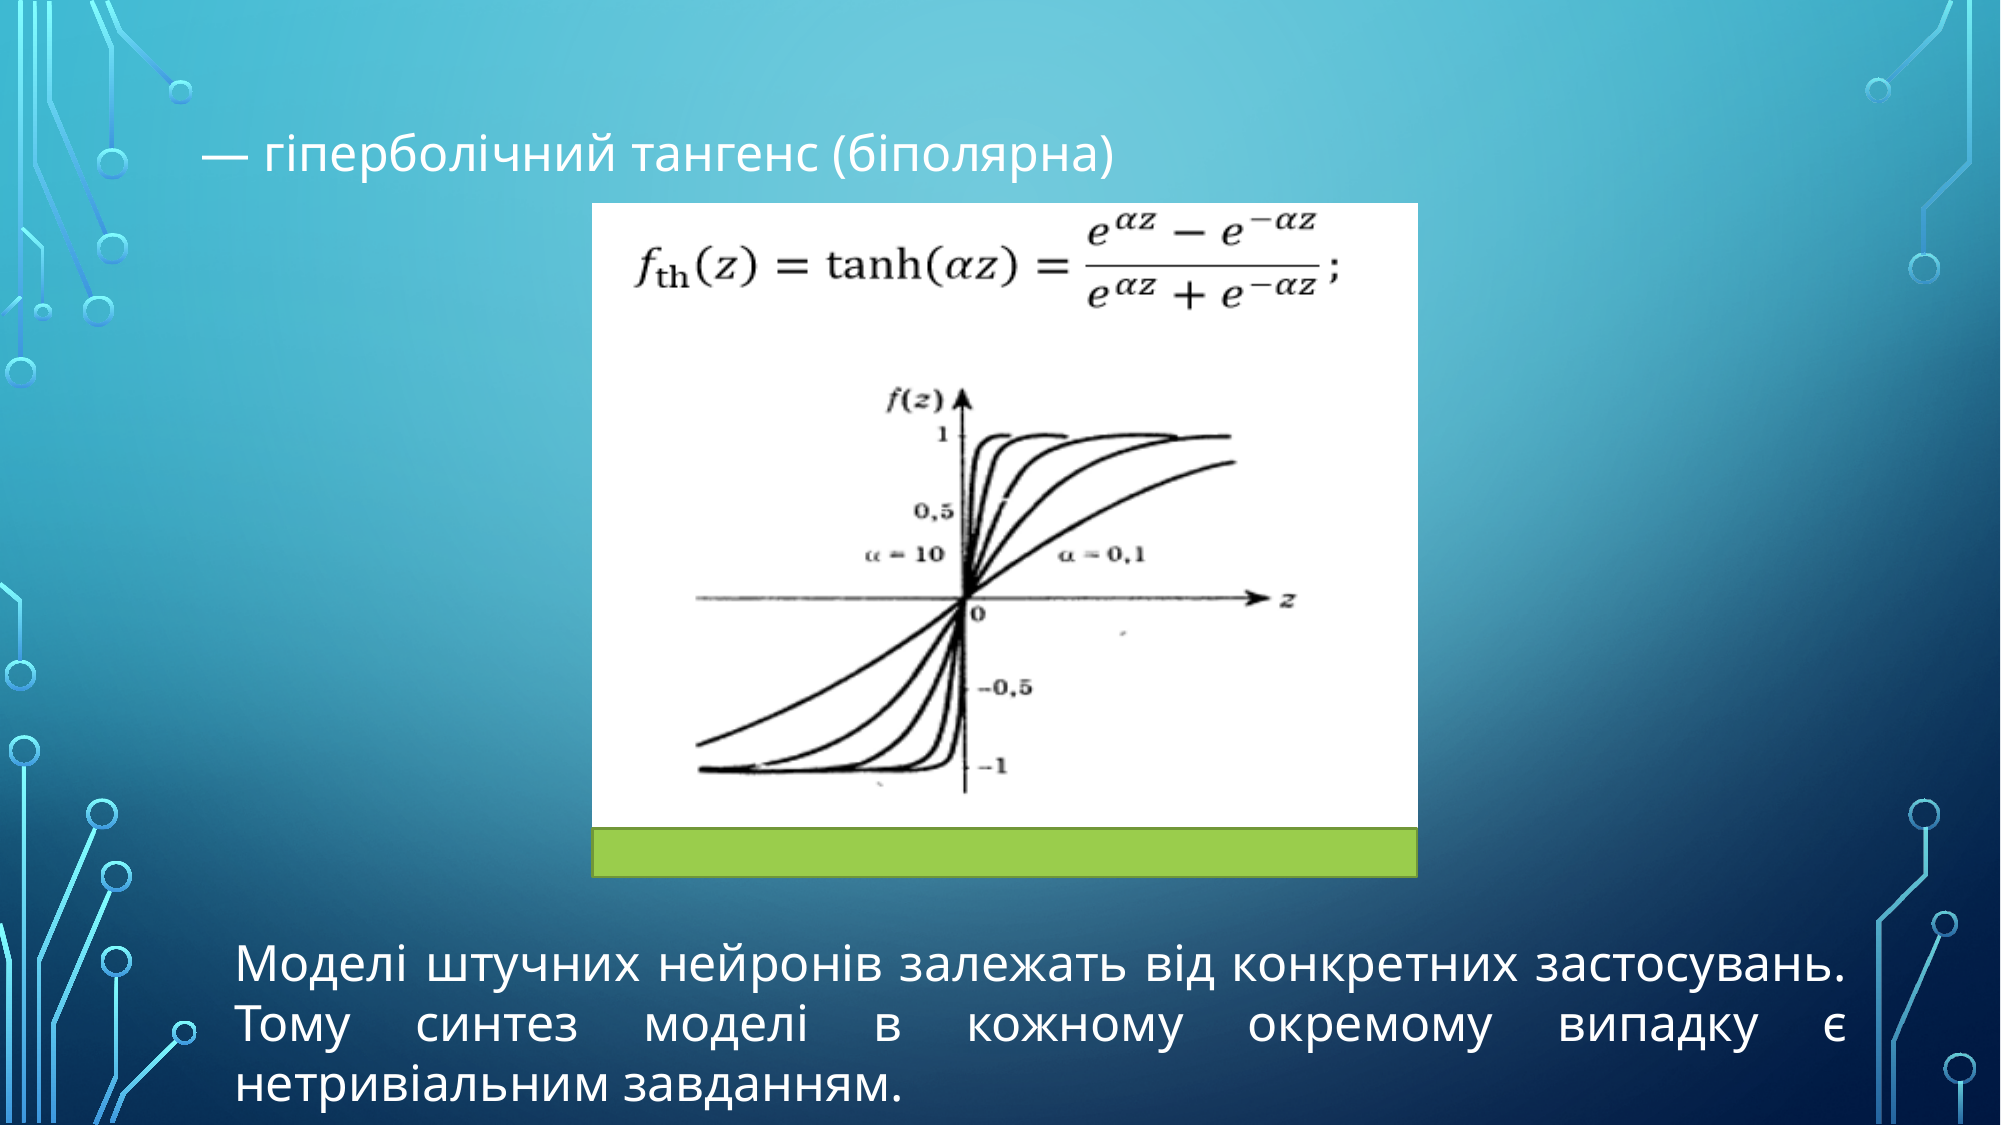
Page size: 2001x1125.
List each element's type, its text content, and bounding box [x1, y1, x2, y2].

list — гіперболічний тангенс (біполярна) [185, 101, 1863, 1014]
picture [592, 203, 1418, 878]
text_box Моделі штучних нейронів залежать від конкретних застосувань. Тому синтез моделі в кожному окремому випадку є нетривіальним завданням. [219, 924, 1863, 1120]
